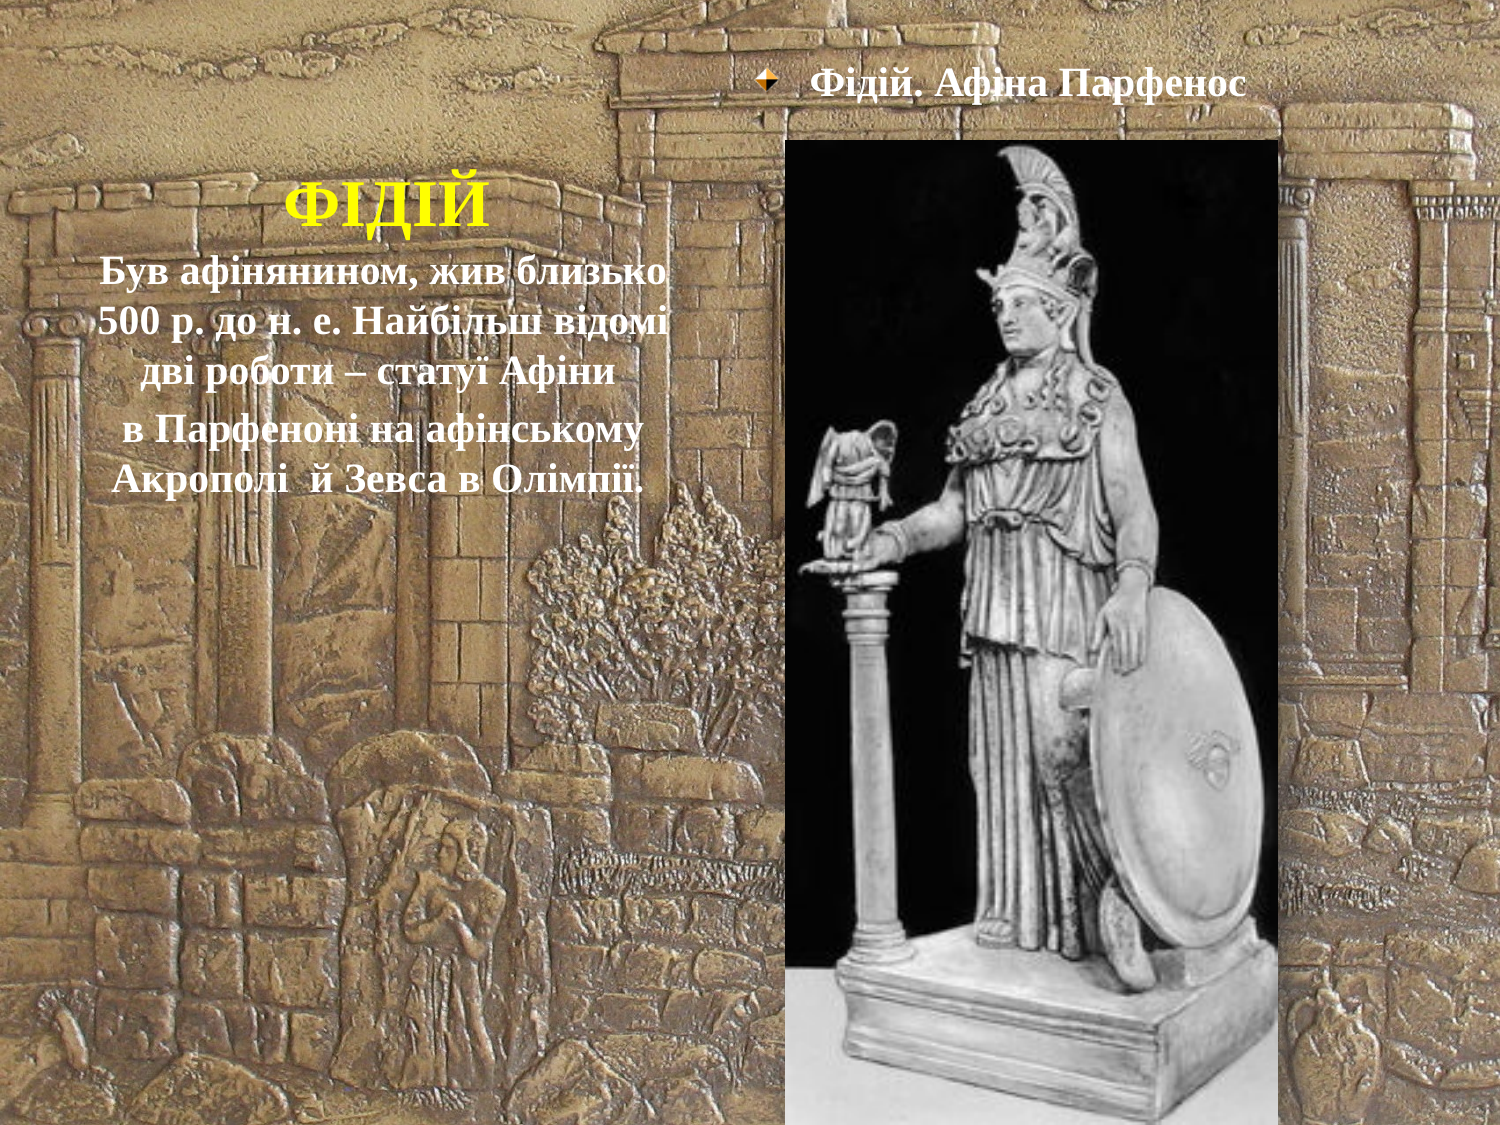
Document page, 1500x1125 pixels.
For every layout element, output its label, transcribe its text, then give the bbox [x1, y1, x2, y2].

title ФІДІЙ [140, 140, 635, 235]
picture [0, 0, 1500, 1125]
list Був афінянином, жив близько 500 р. до н. е. Найбільш відомі дві роботи – статуї Афіни в Парфеноні на афінському Акрополі й Зевса в Олімпії. [75, 235, 692, 1005]
list Фідій. Афіна Парфенос [738, 46, 1325, 129]
